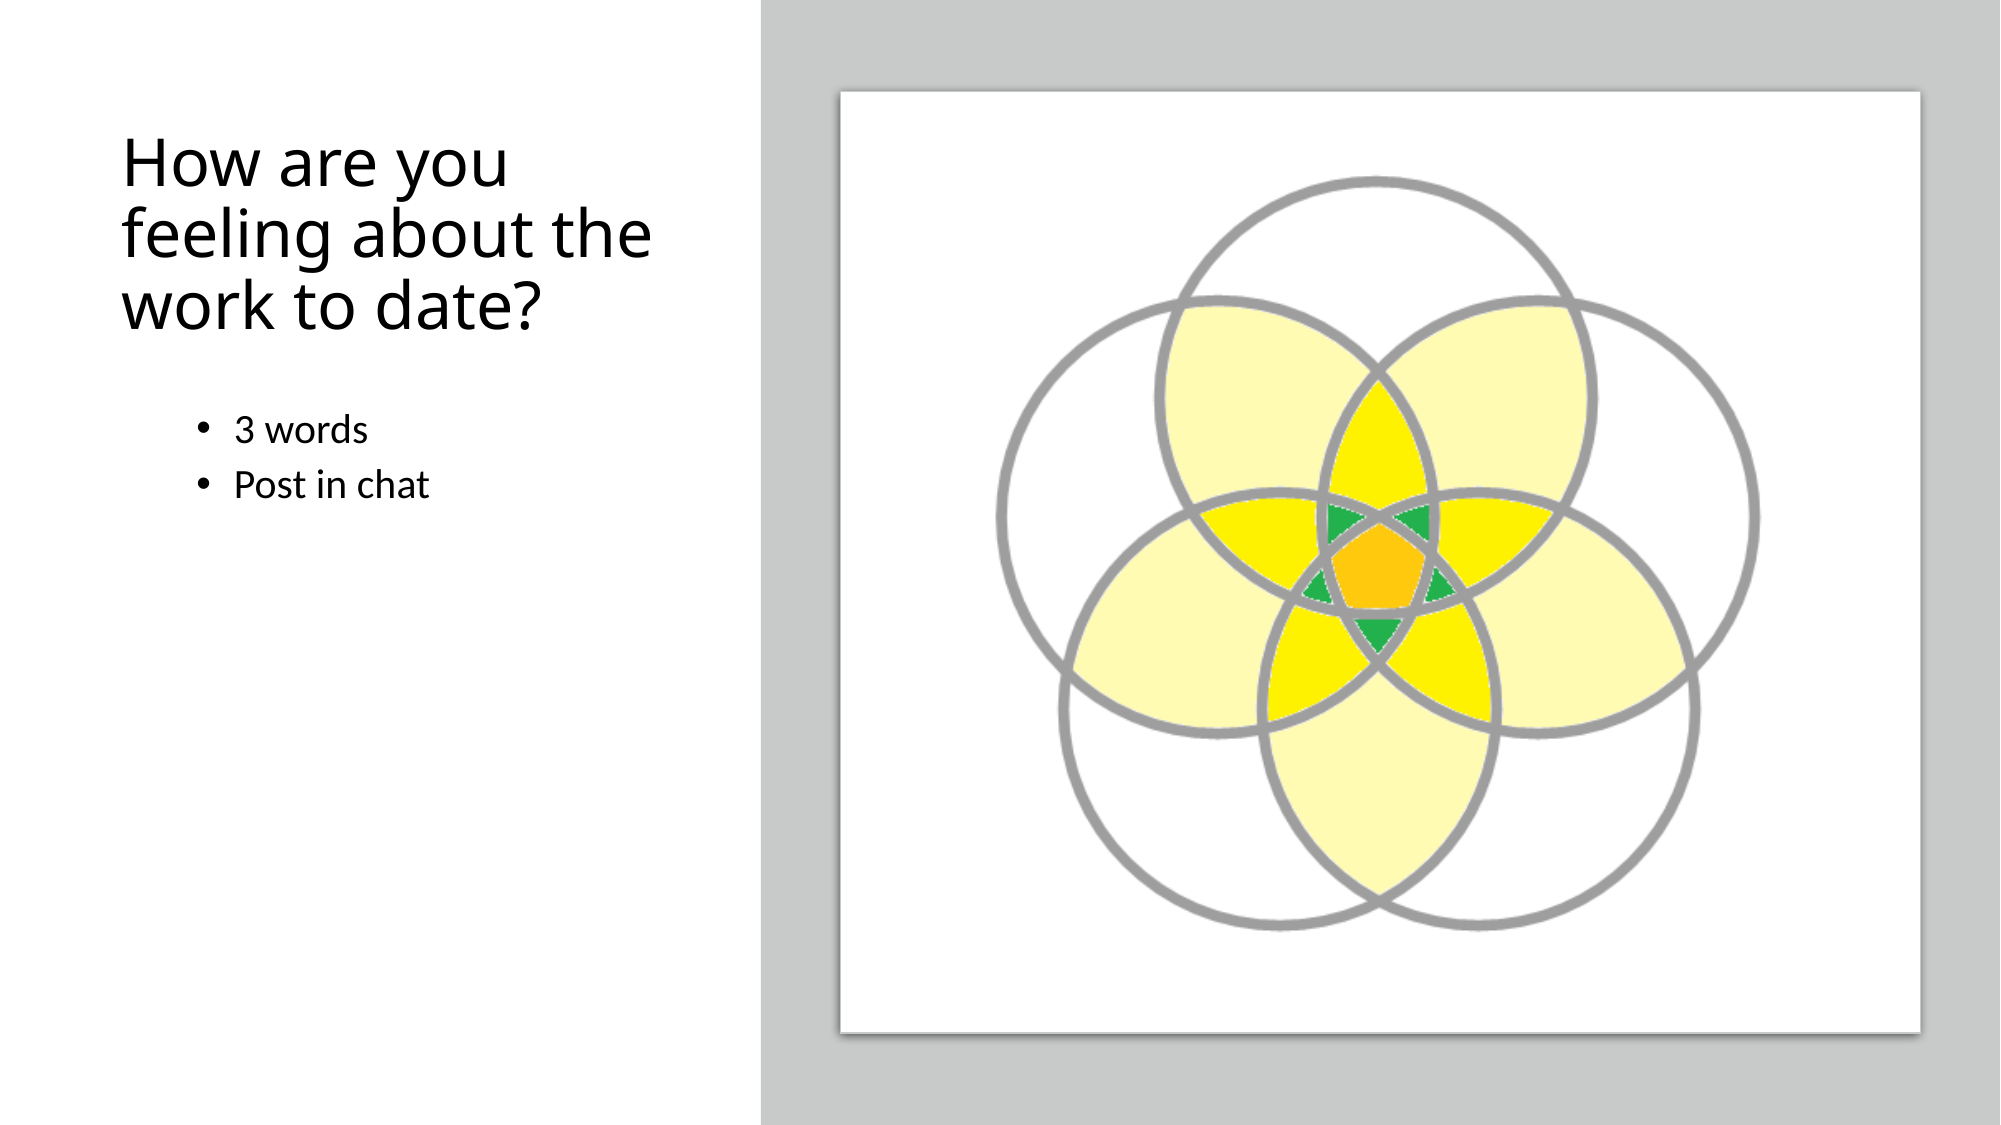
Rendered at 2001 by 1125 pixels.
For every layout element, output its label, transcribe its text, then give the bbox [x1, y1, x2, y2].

list 3 words Post in chat [106, 399, 682, 1021]
text_box [760, 0, 2000, 1125]
title How are you feeling about the work to date? [106, 103, 682, 370]
picture [948, 132, 1813, 992]
text_box [839, 90, 1922, 1034]
